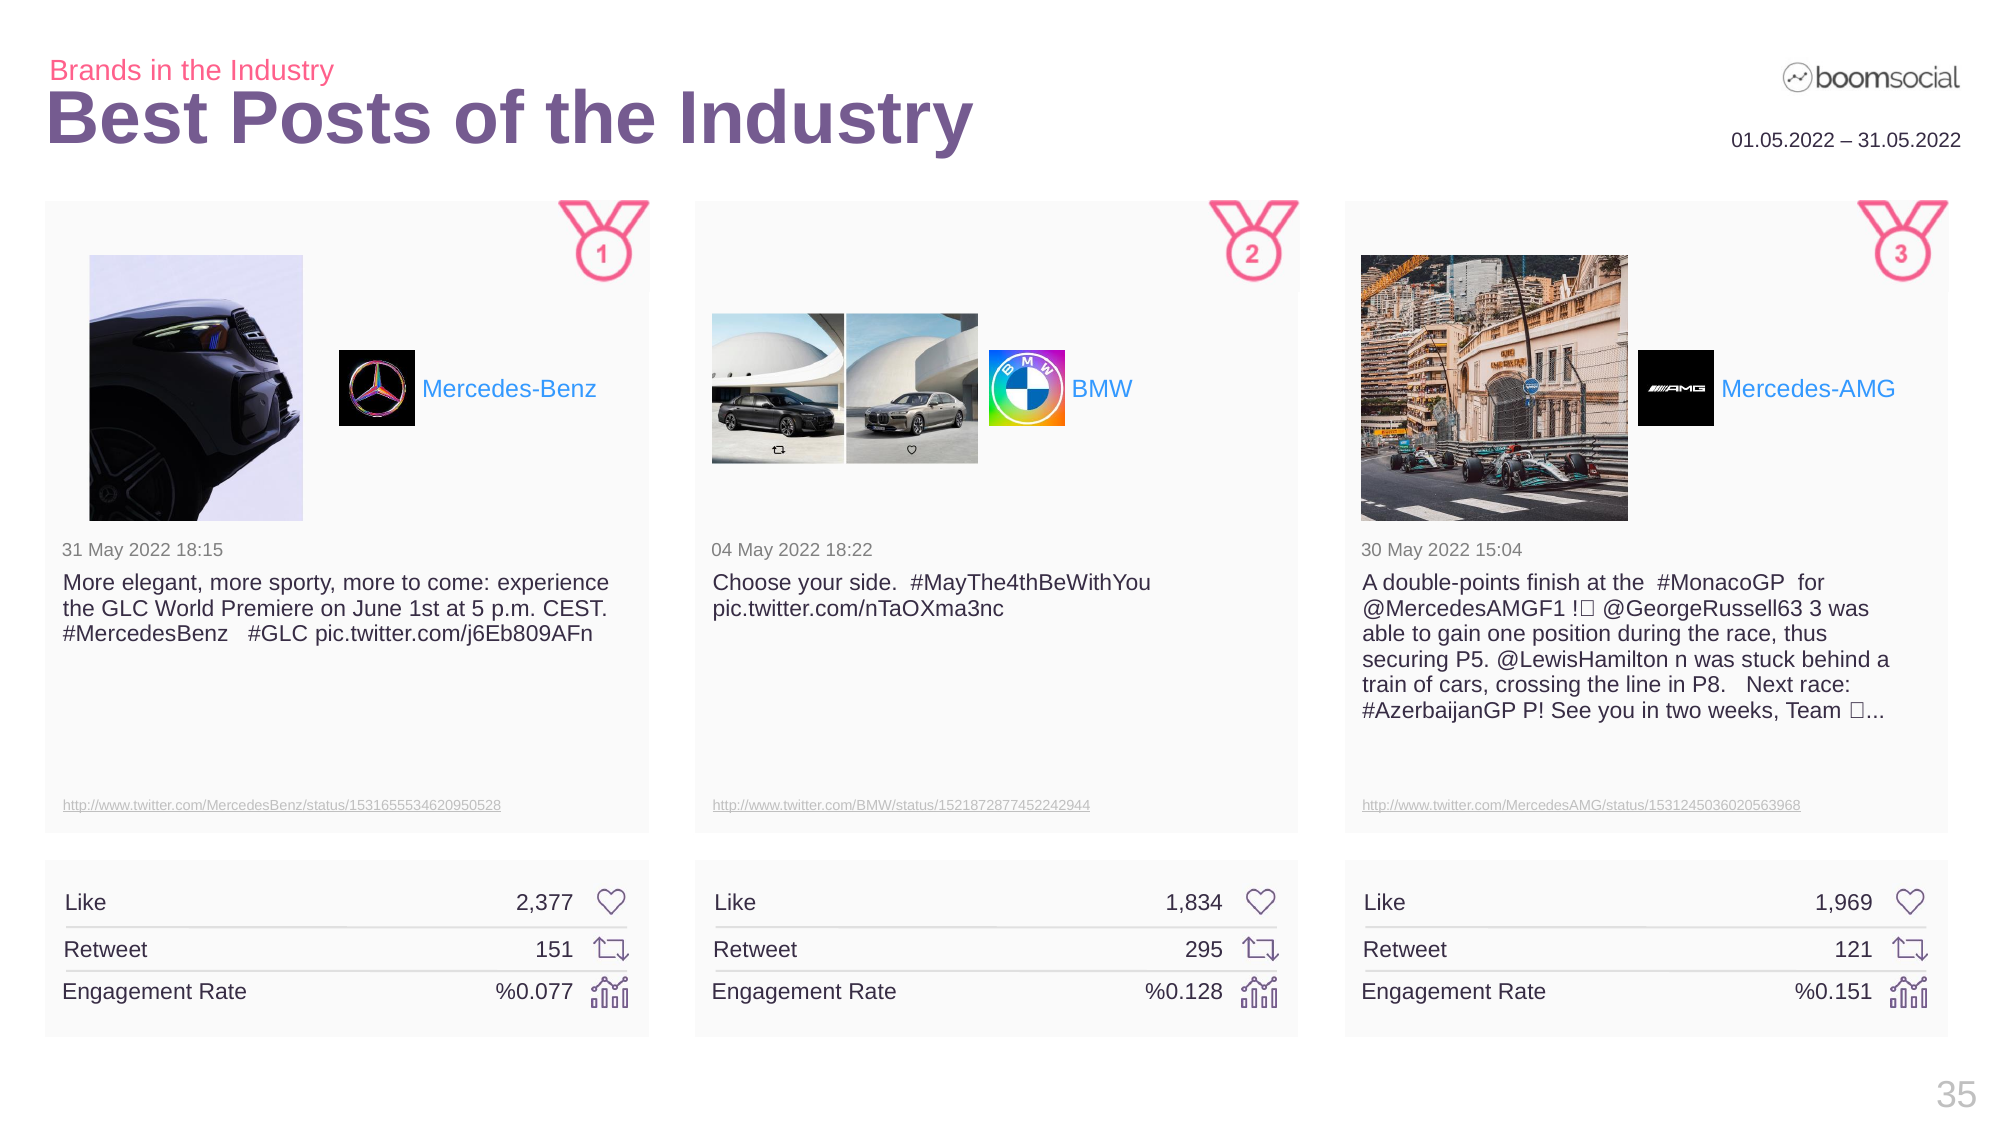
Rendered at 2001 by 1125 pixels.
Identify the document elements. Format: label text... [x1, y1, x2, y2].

picture [711, 254, 979, 522]
list [44, 200, 650, 835]
list Like [1356, 881, 1650, 925]
list 151 [351, 935, 587, 969]
list 1,969 [1650, 881, 1887, 925]
list Like [57, 881, 351, 925]
list [1343, 200, 1949, 835]
picture [1240, 974, 1277, 1010]
list Retweet [705, 927, 1000, 969]
picture [1638, 350, 1714, 426]
picture [1892, 930, 1929, 967]
picture [1857, 199, 1949, 292]
list Engagement Rate [54, 969, 350, 1013]
list Retweet [56, 927, 351, 969]
list 35 [1919, 1064, 1996, 1125]
list Choose your side. #MayThe4thBeWithYou pic.twitter.com/nTaOXma3nc [705, 566, 1275, 773]
list Best Posts of the Industry [38, 72, 1323, 179]
list %0.151 [1650, 979, 1886, 1013]
list [1343, 859, 1949, 1038]
list BMW [1064, 336, 1291, 441]
picture [558, 199, 650, 292]
list Brands in the Industry [41, 49, 583, 91]
picture [1242, 930, 1279, 967]
list [693, 859, 1300, 1038]
picture [1890, 974, 1927, 1010]
picture [591, 974, 628, 1010]
list http://www.twitter.com/BMW/status/1521872877452242944 [705, 787, 1275, 823]
list 31 May 2022 18:15 [54, 523, 624, 565]
list [44, 859, 650, 1038]
list More elegant, more sporty, more to come: experience the GLC World Premiere on June 1st at 5 p.m. CEST. #MercedesBenz #GLC pic.twitter.com/j6Eb809AFn [55, 566, 625, 773]
picture [988, 350, 1065, 426]
list Mercedes-AMG [1713, 336, 1940, 441]
picture [62, 254, 329, 522]
list http://www.twitter.com/MercedesAMG/status/1531245036020563968 [1354, 787, 1924, 823]
list 30 May 2022 15:04 [1353, 523, 1923, 565]
list http://www.twitter.com/MercedesBenz/status/1531655534620950528 [55, 787, 625, 823]
list Engagement Rate [704, 969, 1000, 1013]
list 1,834 [1000, 881, 1238, 925]
list 01.05.2022 – 31.05.2022 [1694, 125, 1975, 166]
picture [1207, 199, 1300, 292]
list %0.128 [1000, 979, 1236, 1013]
list Engagement Rate [1353, 969, 1649, 1013]
list 04 May 2022 18:22 [703, 523, 1274, 565]
list 121 [1650, 935, 1887, 969]
picture [1892, 883, 1929, 920]
picture [1361, 254, 1628, 522]
list Retweet [1355, 927, 1650, 969]
list %0.077 [351, 979, 587, 1013]
picture [592, 930, 629, 967]
list Like [706, 881, 1000, 925]
picture [1242, 883, 1279, 920]
picture [1781, 56, 1963, 96]
list 2,377 [351, 881, 588, 925]
list [693, 200, 1300, 835]
list 295 [1000, 935, 1237, 969]
list Mercedes-Benz [414, 336, 641, 441]
list [44, 200, 1994, 1026]
picture [339, 350, 415, 426]
picture [592, 883, 629, 920]
list A double-points finish at the #MonacoGP for @MercedesAMGF1 !👊 @GeorgeRussell63 3 was able to gain one position during the race, thus securing P5. @LewisHamilton n was stuck behind a train of cars, crossing the line in P8. Next race: #AzerbaijanGP P! See you in two weeks, Team 🤜... [1354, 566, 1924, 773]
